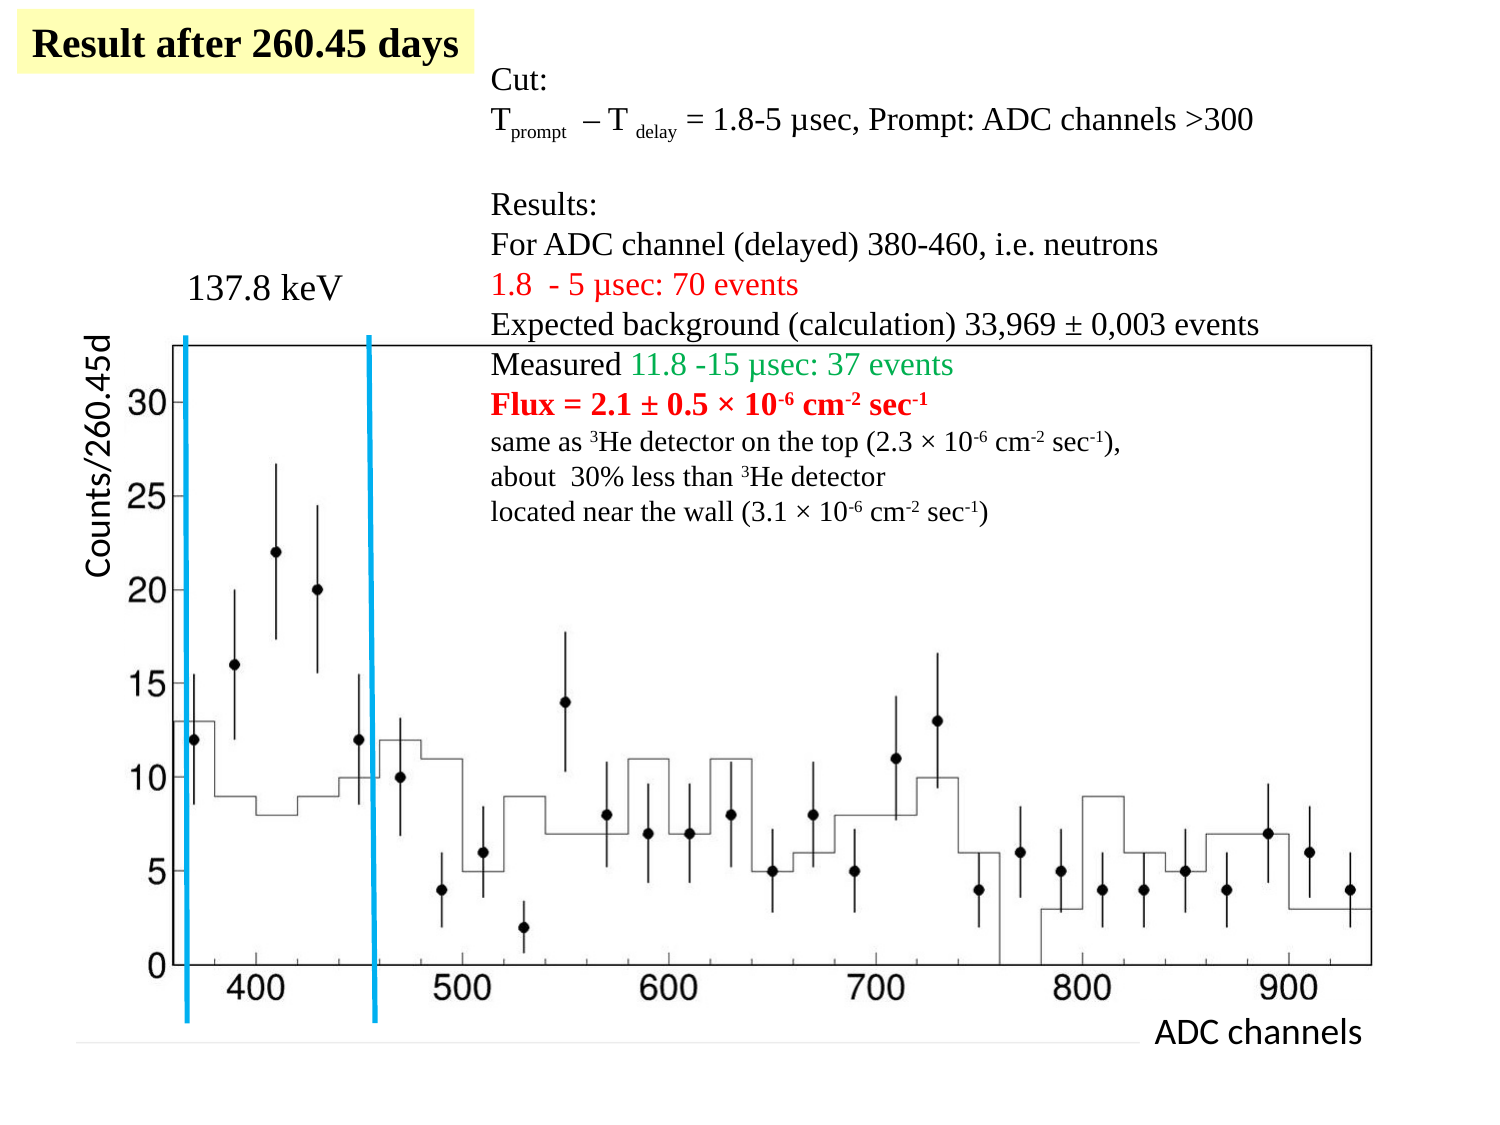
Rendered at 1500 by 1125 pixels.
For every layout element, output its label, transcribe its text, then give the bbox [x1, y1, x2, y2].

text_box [368, 334, 376, 1024]
text_box ADC channels [1139, 999, 1412, 1060]
picture [76, 334, 1376, 1044]
text_box Result after 260.45 days [17, 8, 475, 74]
text_box Cut: Tprompt – T delay = 1.8-5 µsec, Prompt: ADC channels >300 Results: For ADC channel (delayed) 380-460, i.e. neutrons 1.8 - 5 µsec: 70 events Expected background (calculation) 33,969 ± 0,003 events Measured 11.8 -15 µsec: 37 events Flux = 2.1 ± 0.5 × 10-6 cm-2 sec-1 same as 3He detector on the top (2.3 × 10-6 cm-2 sec-1), about 30% less than 3He detector located near the wall (3.1 × 10-6 cm-2 sec-1) [475, 49, 1276, 333]
text_box 137.8 keV [172, 255, 359, 315]
text_box Counts/260.45d [64, 253, 125, 705]
